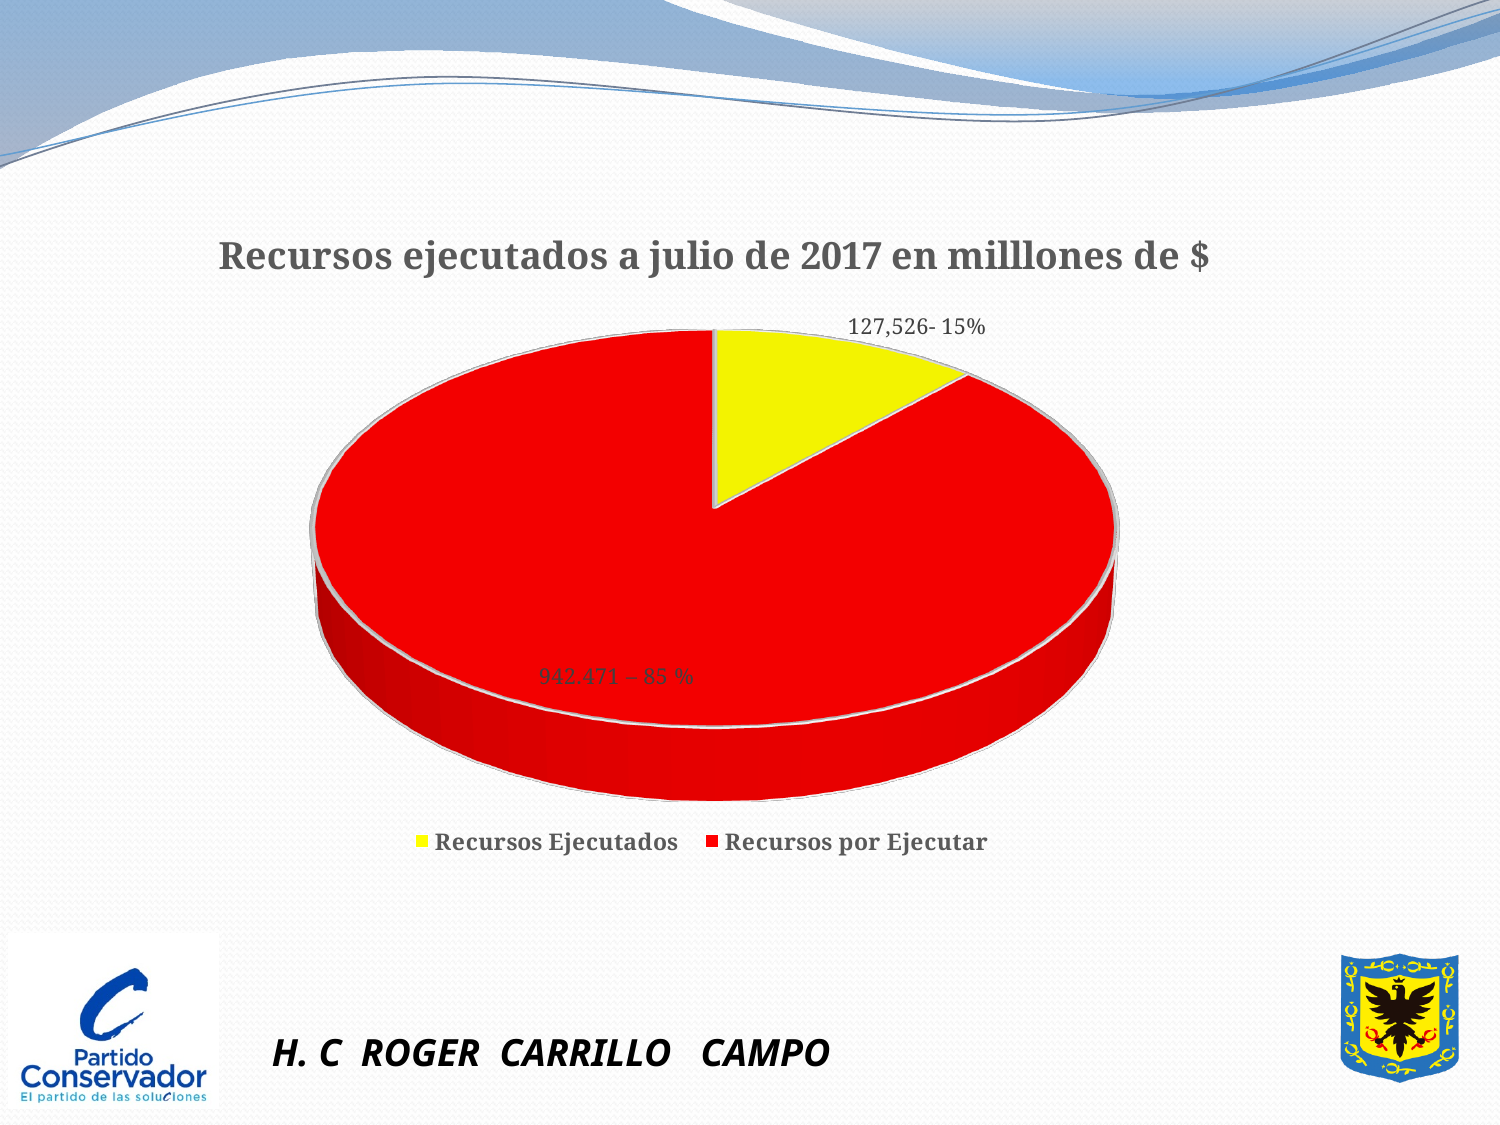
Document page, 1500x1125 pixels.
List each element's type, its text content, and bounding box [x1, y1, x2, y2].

picture [8, 932, 219, 1110]
chart [28, 195, 1401, 871]
text_box H. C ROGER CARRILLO CAMPO [230, 1021, 875, 1081]
picture [1325, 952, 1475, 1083]
